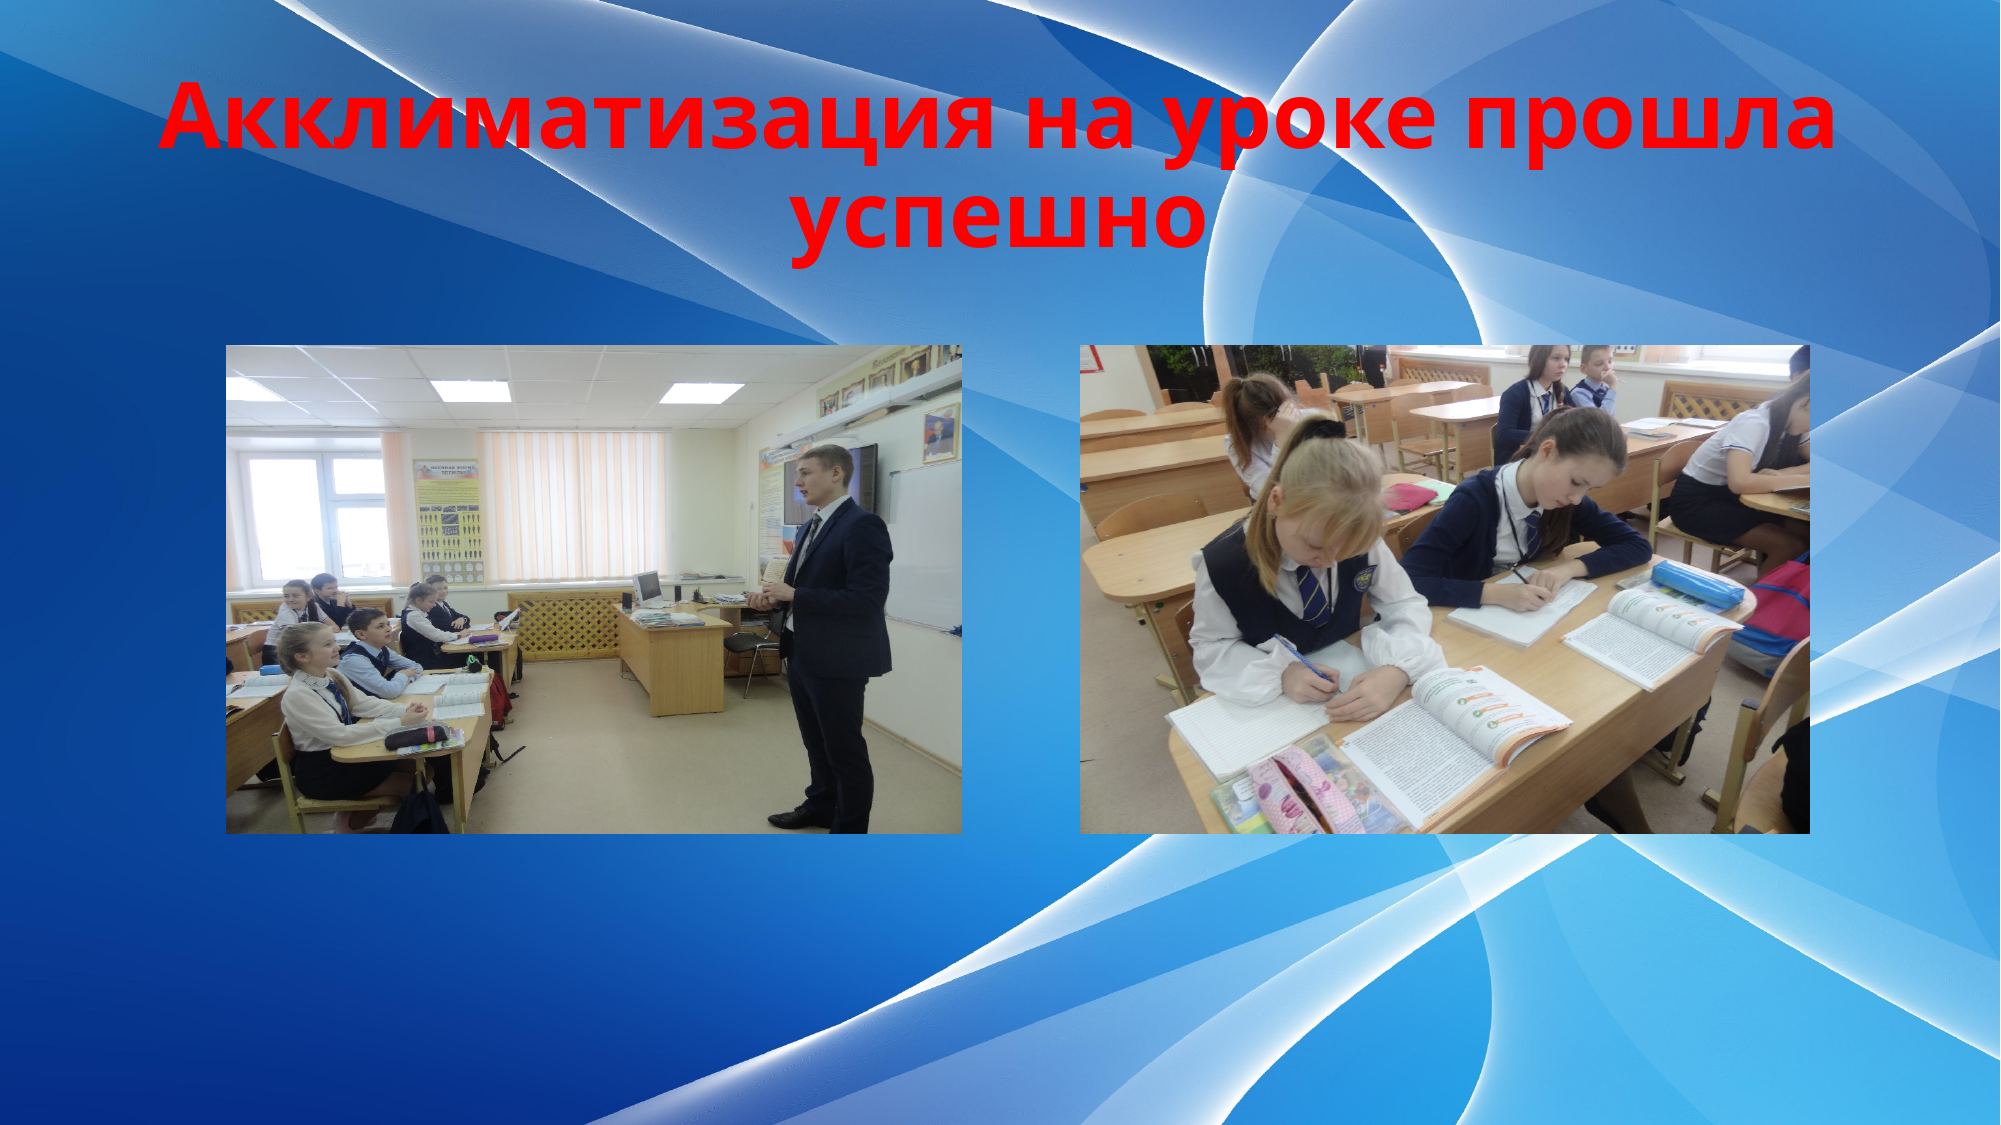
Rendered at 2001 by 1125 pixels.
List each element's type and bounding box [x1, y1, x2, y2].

picture [0, 0, 2000, 1125]
list [226, 345, 962, 834]
